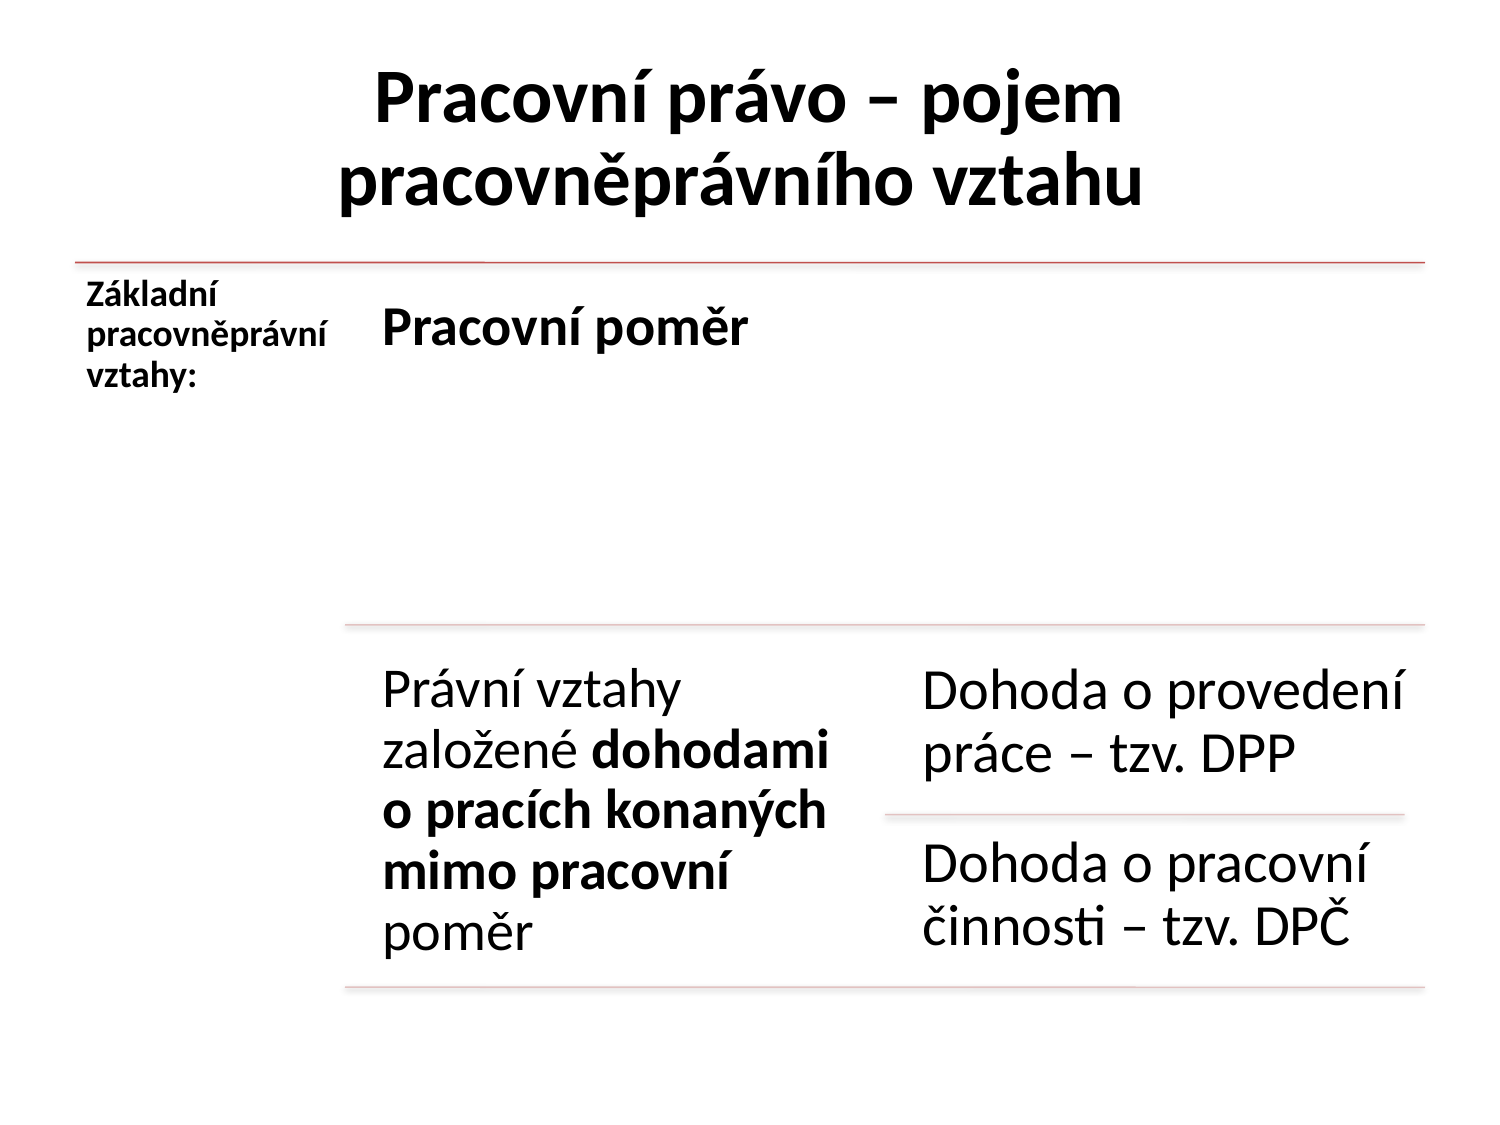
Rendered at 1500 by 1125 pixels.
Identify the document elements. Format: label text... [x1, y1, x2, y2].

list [74, 262, 1426, 1006]
title Pracovní právo – pojem pracovněprávního vztahu [75, 45, 1425, 233]
